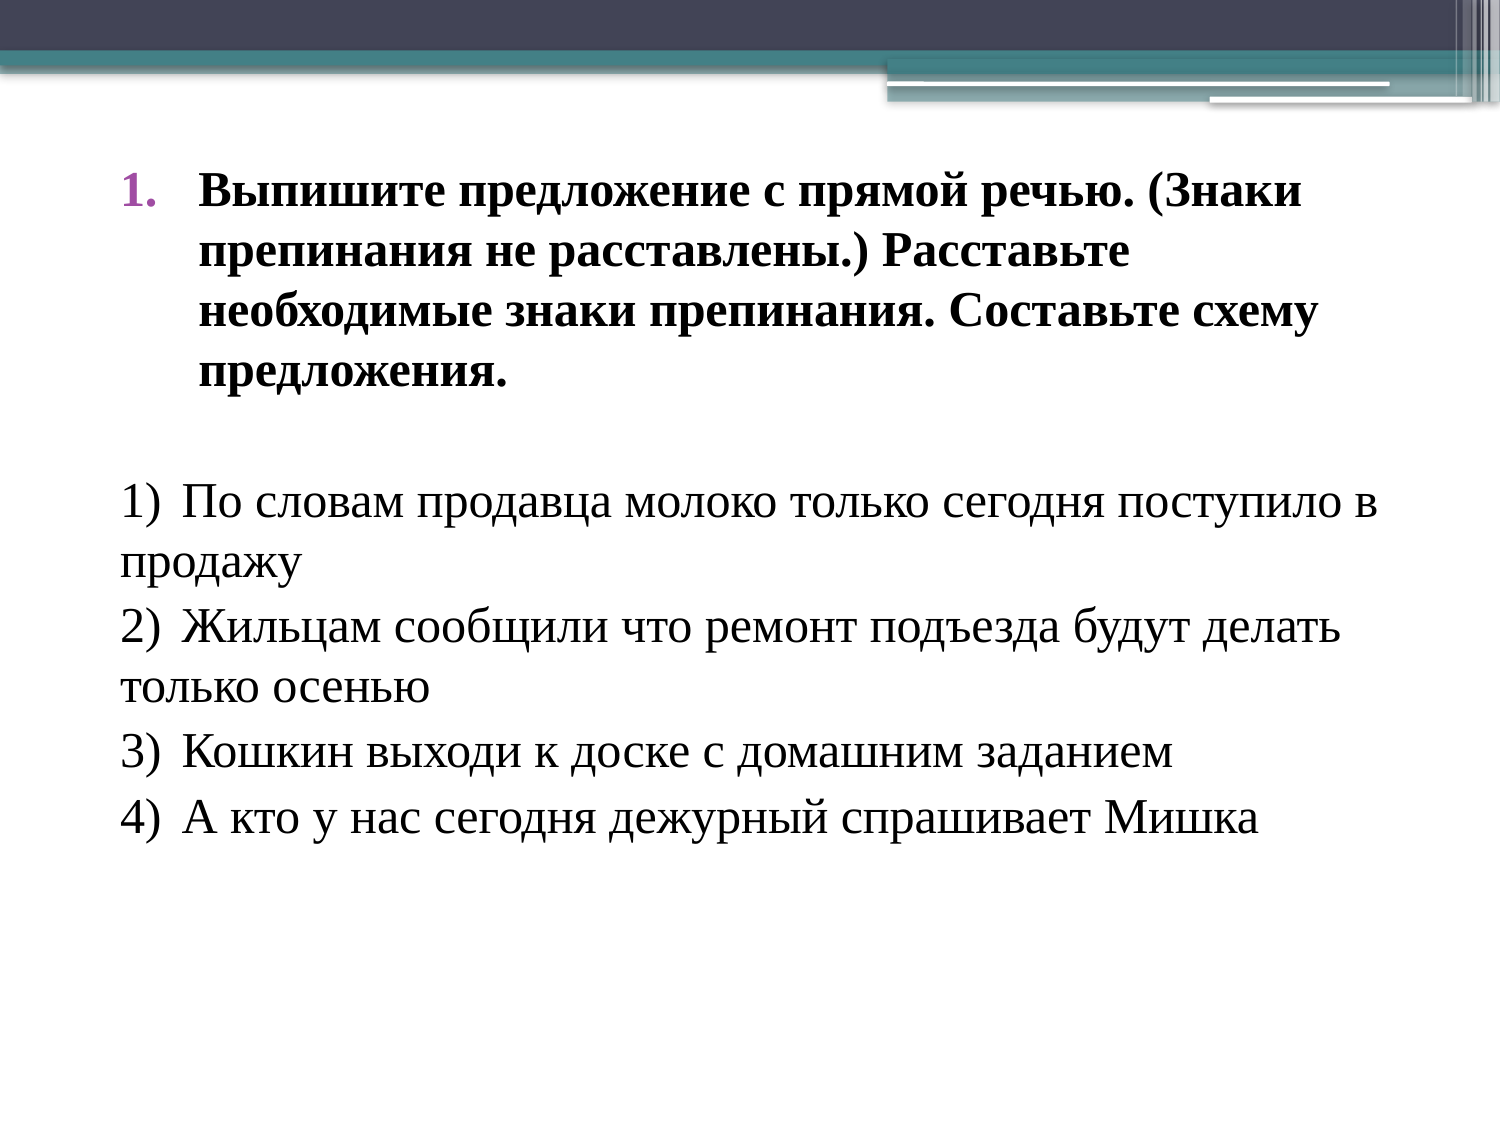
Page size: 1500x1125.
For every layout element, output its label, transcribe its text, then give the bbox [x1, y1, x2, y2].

list Выпишите предложение с прямой речью. (Знаки препинания не расставлены.) Расставьте необходимые знаки препинания. Составьте схему предложения. 1) По словам продавца молоко только сегодня поступило в продажу 2) Жильцам сообщили что ремонт подъезда будут делать только осенью 3) Кошкин выходи к доске с домашним заданием 4) А кто у нас сегодня дежурный спрашивает Мишка [88, 149, 1439, 859]
